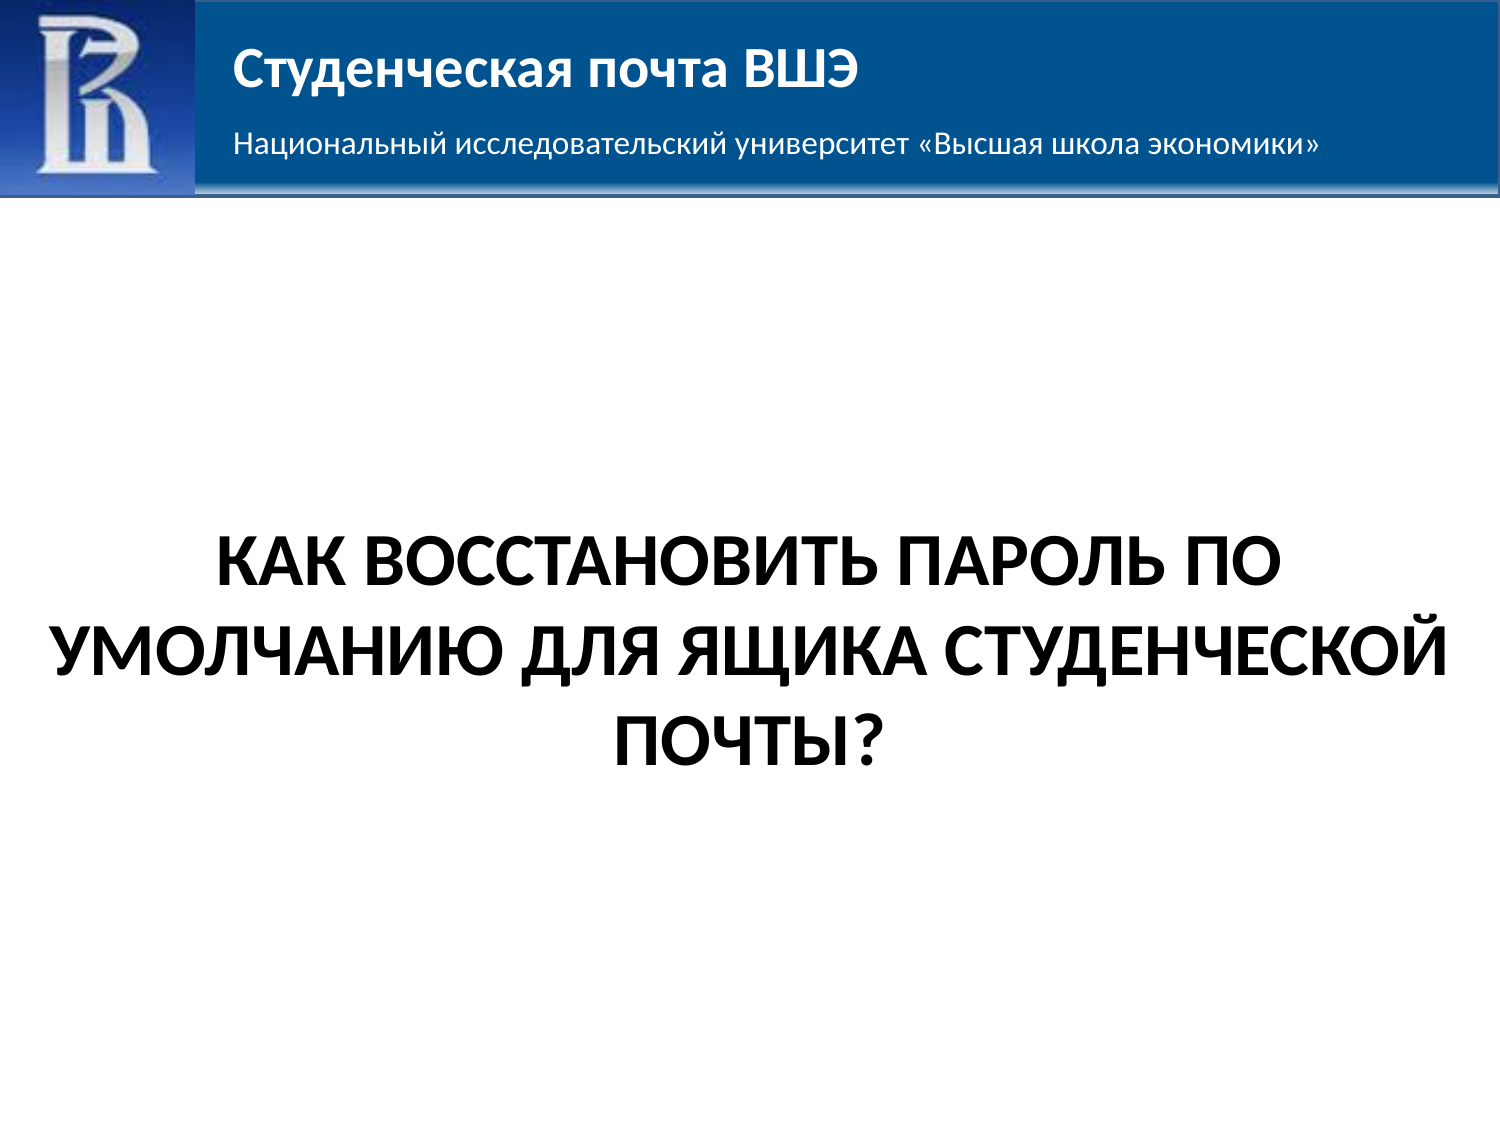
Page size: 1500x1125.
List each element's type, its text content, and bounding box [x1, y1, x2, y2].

picture [0, 0, 196, 196]
title КАК ВОССТАНОВИТЬ ПАРОЛЬ ПО УМОЛЧАНИЮ ДЛЯ ЯЩИКА СТУДЕНЧЕСКОЙ ПОЧТЫ? [0, 408, 1500, 882]
text_box [197, 0, 1500, 198]
text_box Студенческая почта ВШЭ [218, 21, 1140, 107]
text_box Национальный исследовательский университет «Высшая школа экономики» [218, 113, 1486, 169]
